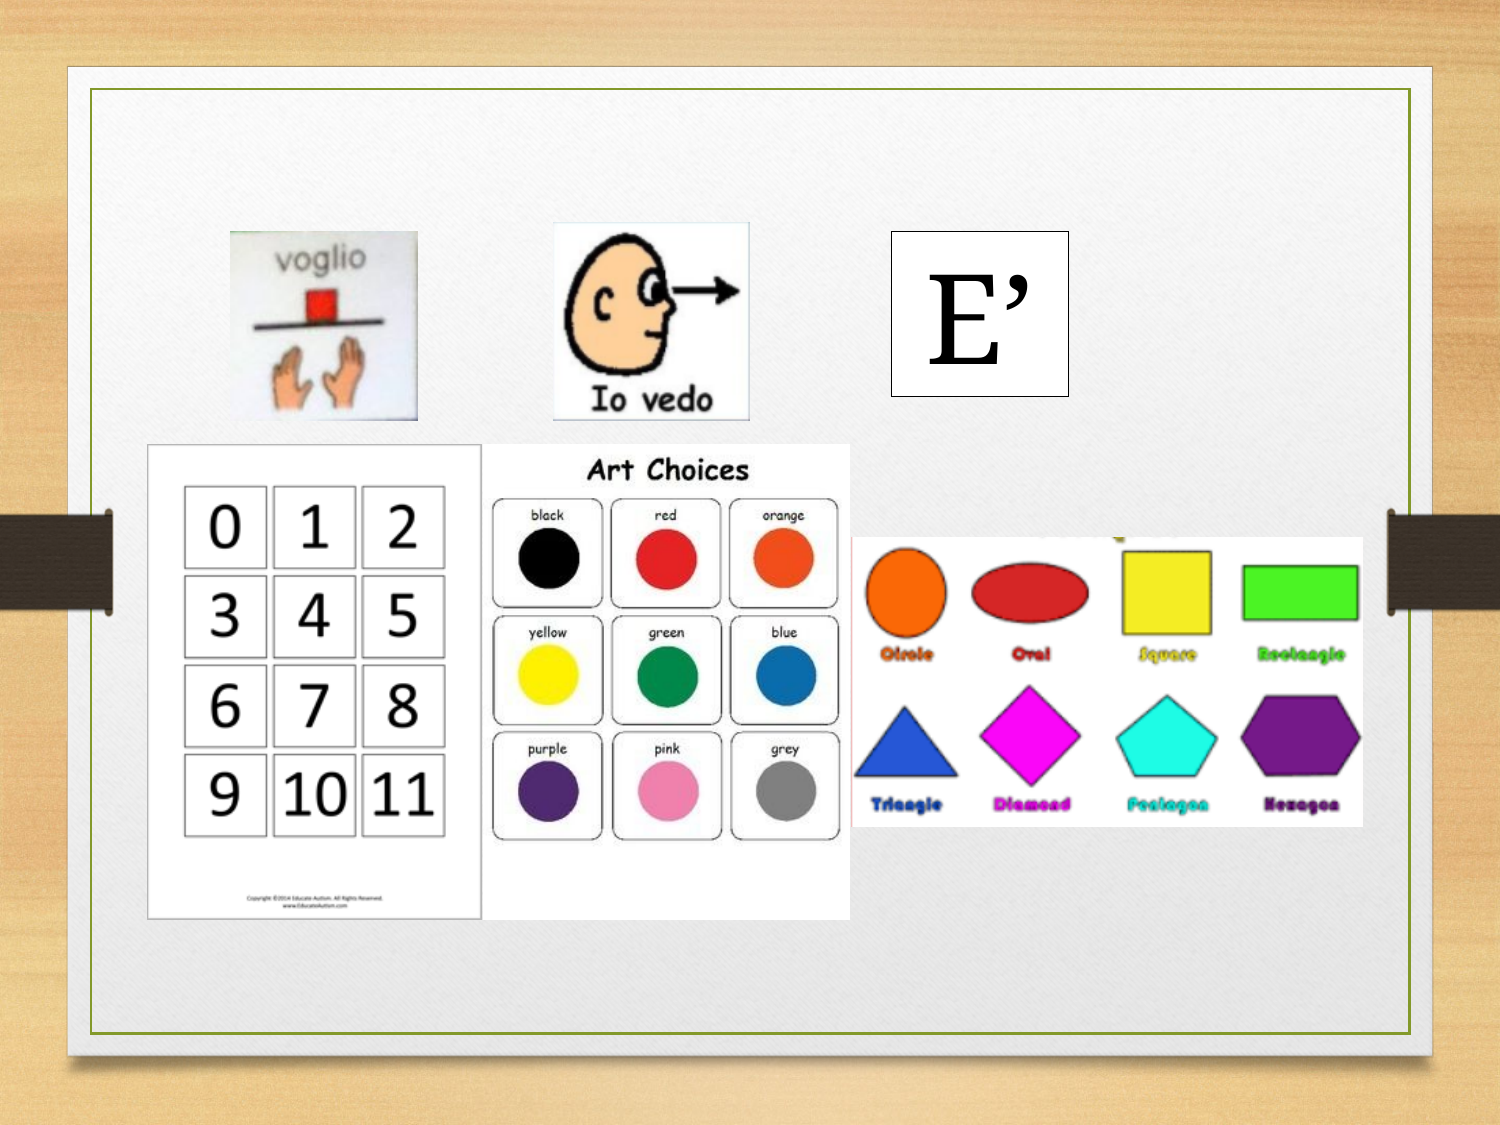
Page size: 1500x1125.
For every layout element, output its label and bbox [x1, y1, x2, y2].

picture [0, 0, 1500, 1125]
text_box [725, 71, 1083, 537]
